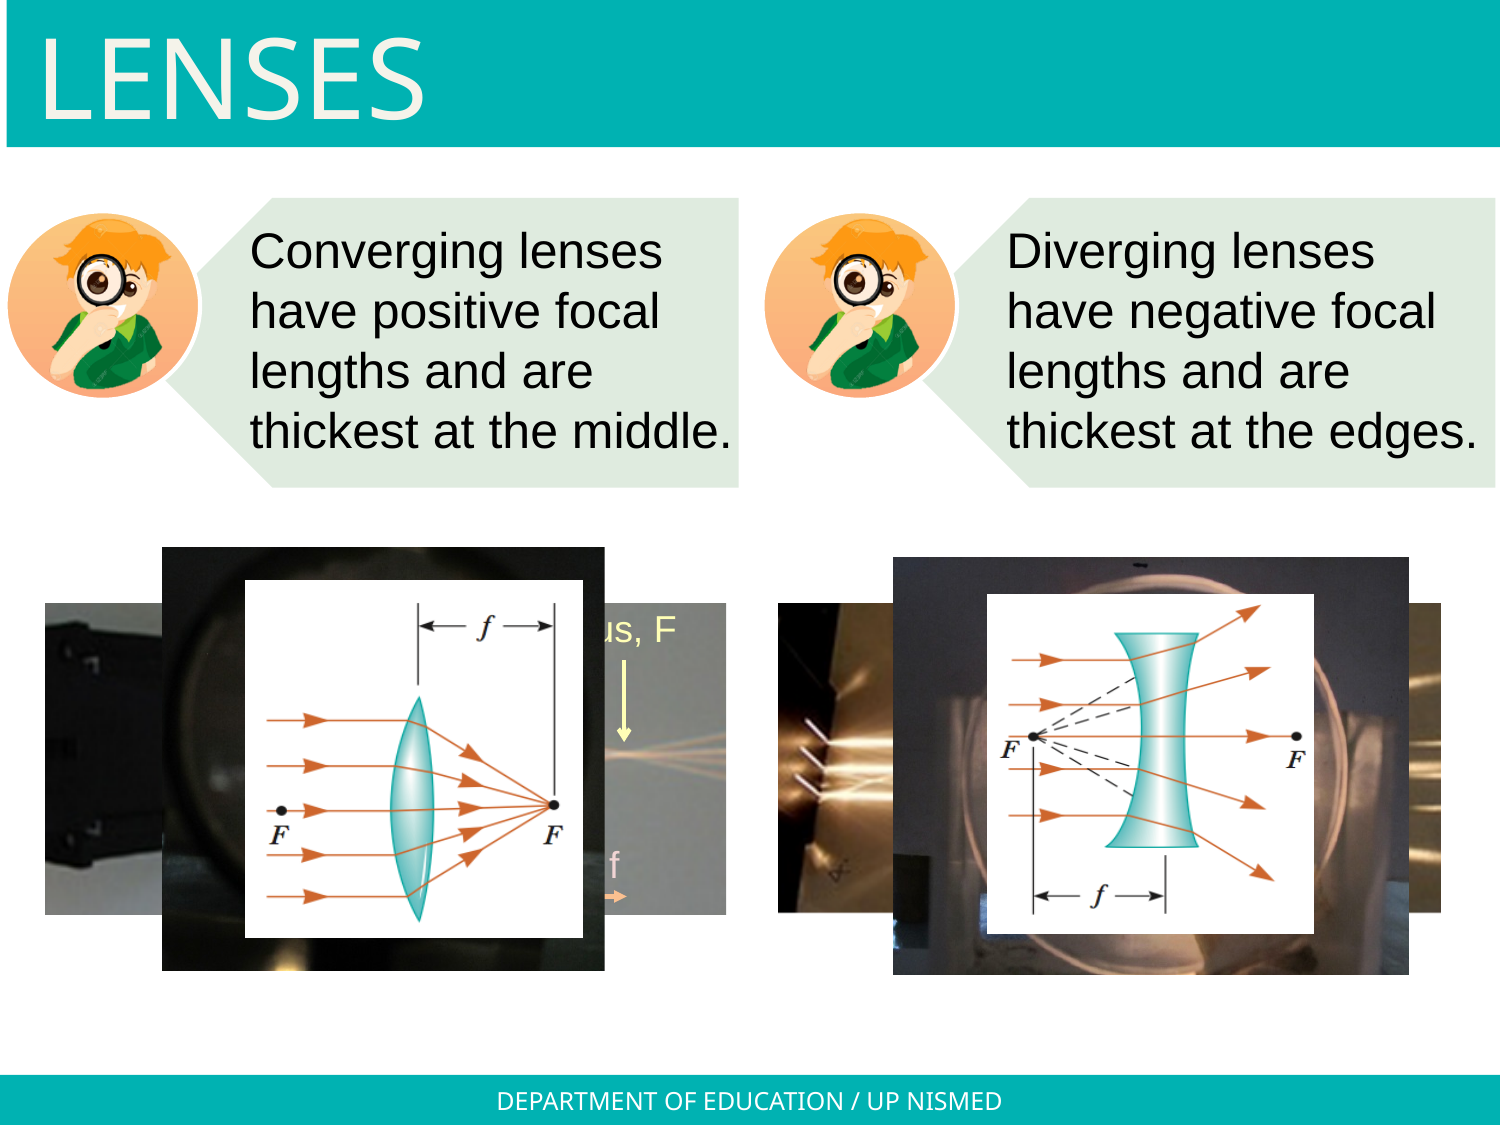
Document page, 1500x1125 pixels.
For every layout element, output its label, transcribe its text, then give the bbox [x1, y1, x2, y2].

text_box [778, 602, 887, 915]
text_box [44, 597, 156, 915]
picture [892, 556, 1409, 975]
picture [161, 547, 605, 971]
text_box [5, 197, 751, 488]
text_box [4, 0, 20, 149]
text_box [1413, 602, 1441, 915]
text_box [0, 1073, 1500, 1125]
text_box DEPARTMENT OF EDUCATION / UP NISMED [74, 1074, 1425, 1125]
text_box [762, 197, 1500, 488]
text_box LENSES [20, 0, 786, 150]
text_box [608, 597, 727, 915]
text_box [786, 0, 1500, 149]
